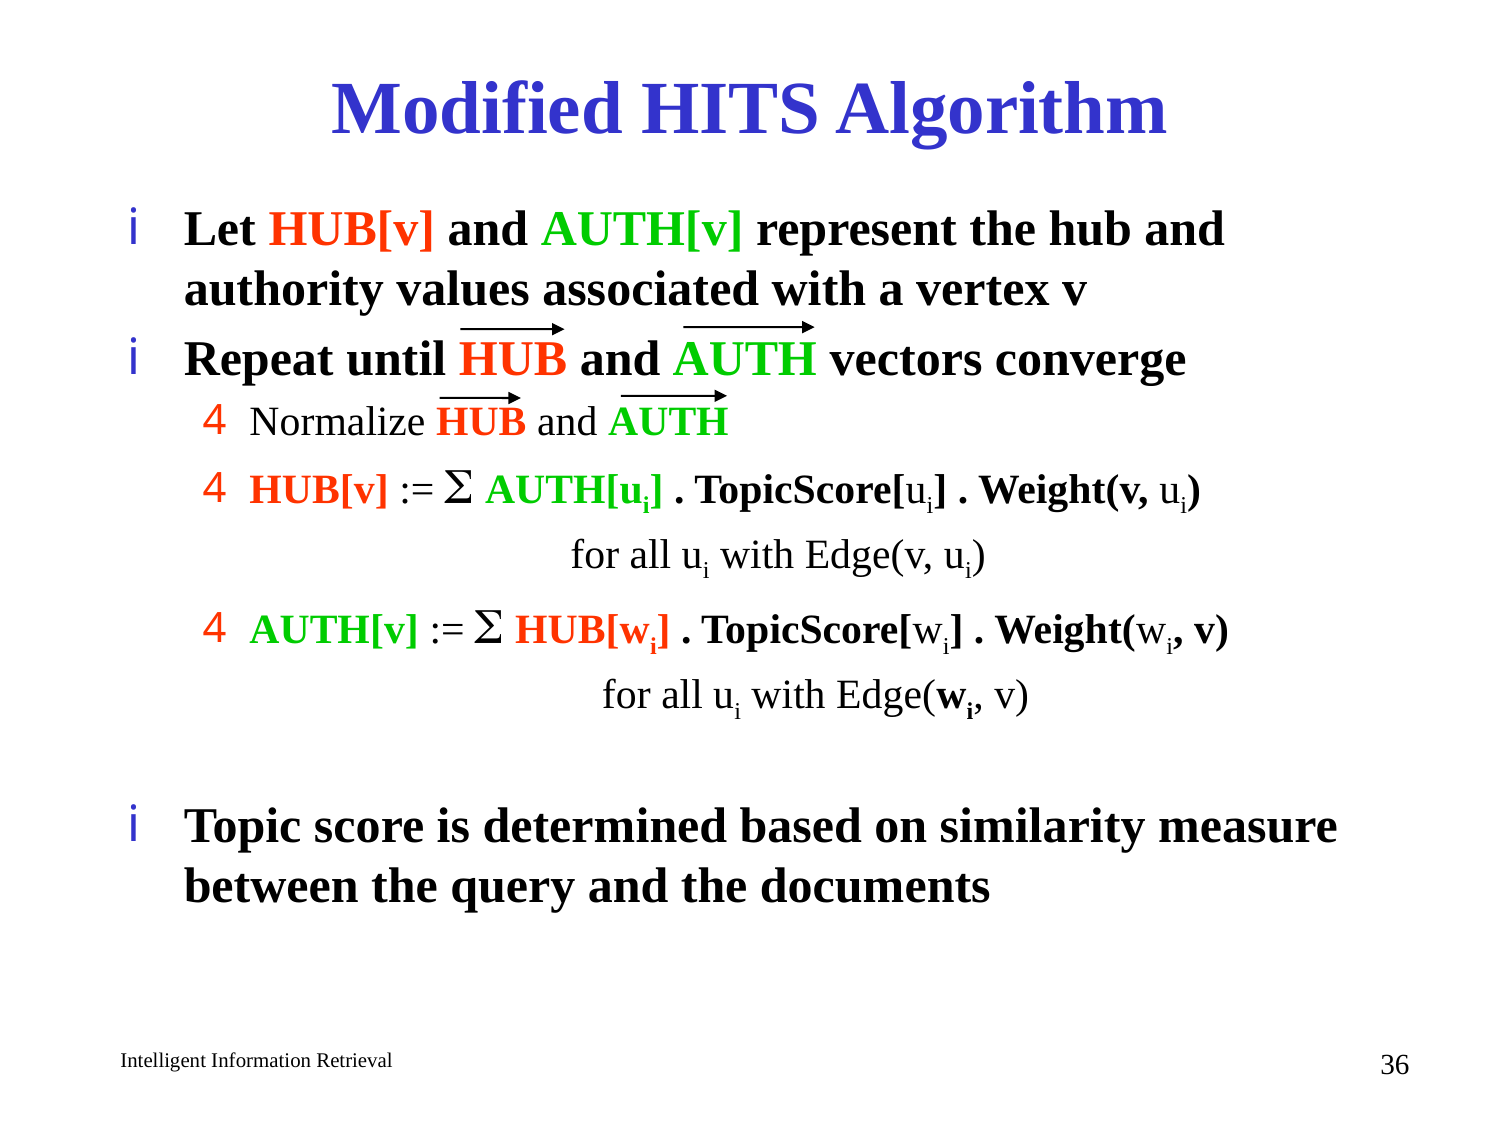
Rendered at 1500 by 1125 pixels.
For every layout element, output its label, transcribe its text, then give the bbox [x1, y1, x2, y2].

text_box [460, 322, 565, 336]
slide_number 36 [1112, 1037, 1426, 1076]
list Let HUB[v] and AUTH[v] represent the hub and authority values associated with a vertex v Repeat until HUB and AUTH vectors converge Normalize HUB and AUTH HUB[v] := S AUTH[ui] . TopicScore[ui] . Weight(v, ui) for all ui with Edge(v, ui) AUTH[v] := S HUB[wi] . TopicScore[wi] . Weight(wi, v) for all ui with Edge(wi, v) Topic score is determined based on similarity measure between the query and the documents [112, 187, 1388, 1013]
text_box [683, 320, 815, 334]
text_box [620, 389, 728, 403]
title Modified HITS Algorithm [112, 50, 1388, 157]
footer Intelligent Information Retrieval [105, 1039, 669, 1078]
text_box [439, 391, 521, 405]
